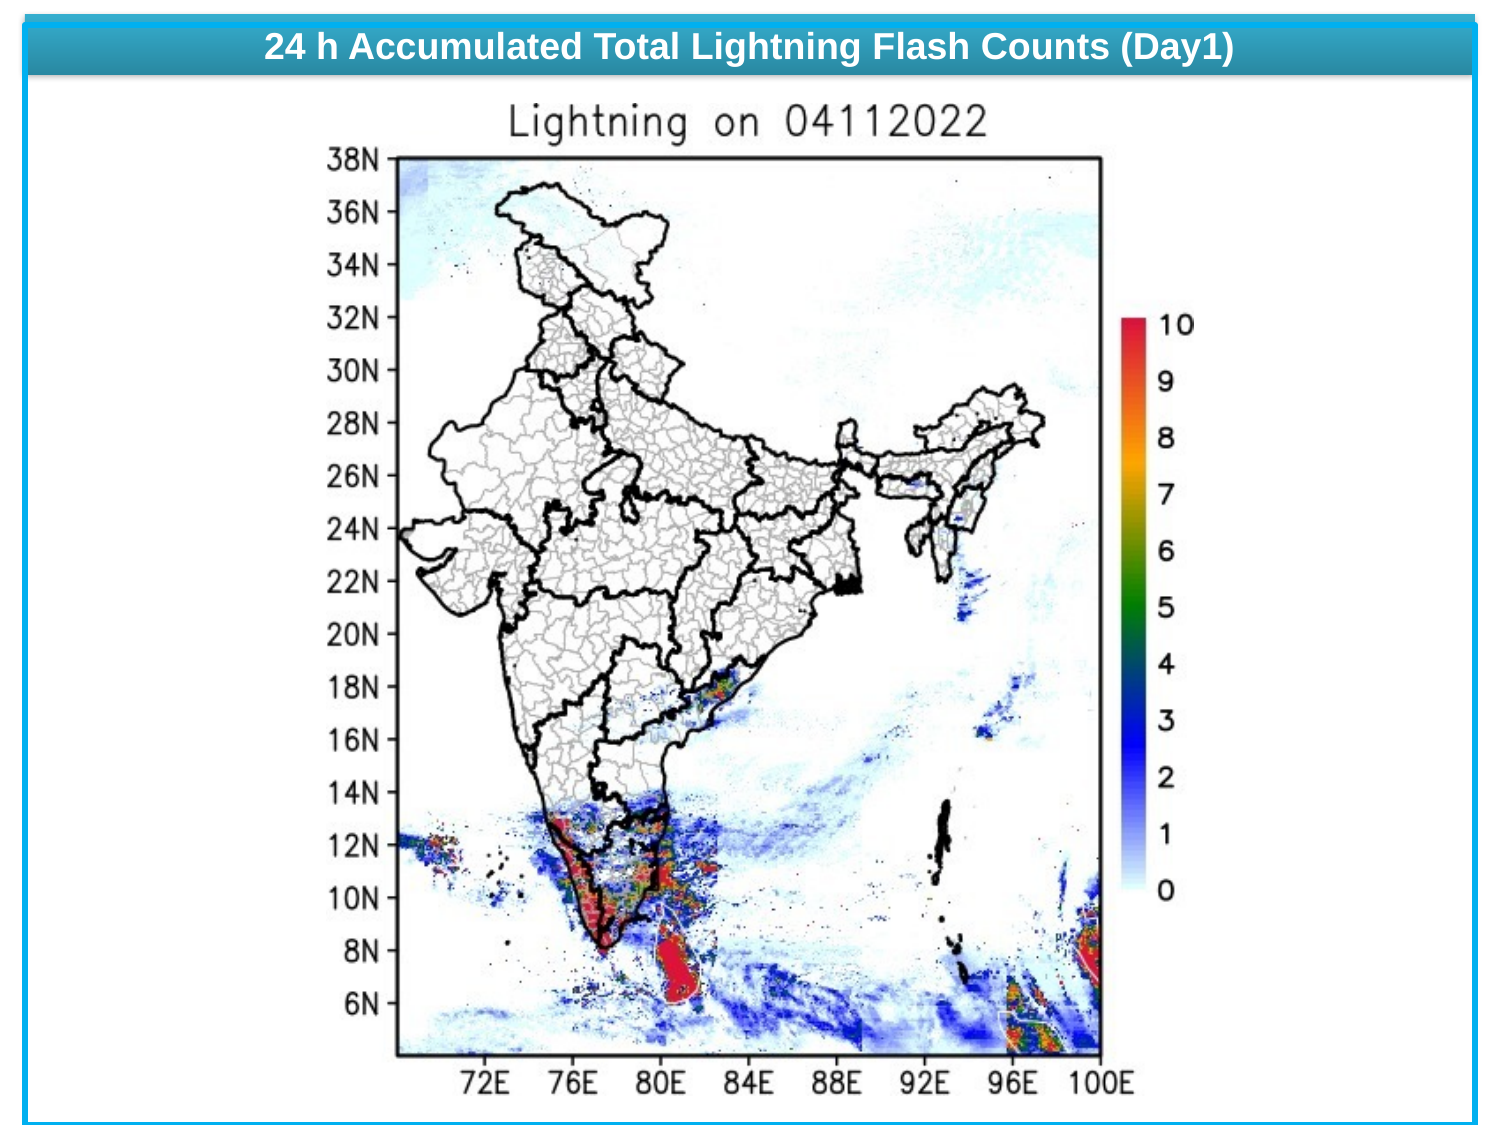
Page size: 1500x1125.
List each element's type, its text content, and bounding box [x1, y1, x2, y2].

text_box [23, 23, 1477, 1125]
text_box 24 h Accumulated Total Lightning Flash Counts (Day1) [24, 14, 1475, 23]
picture [326, 103, 1194, 1097]
